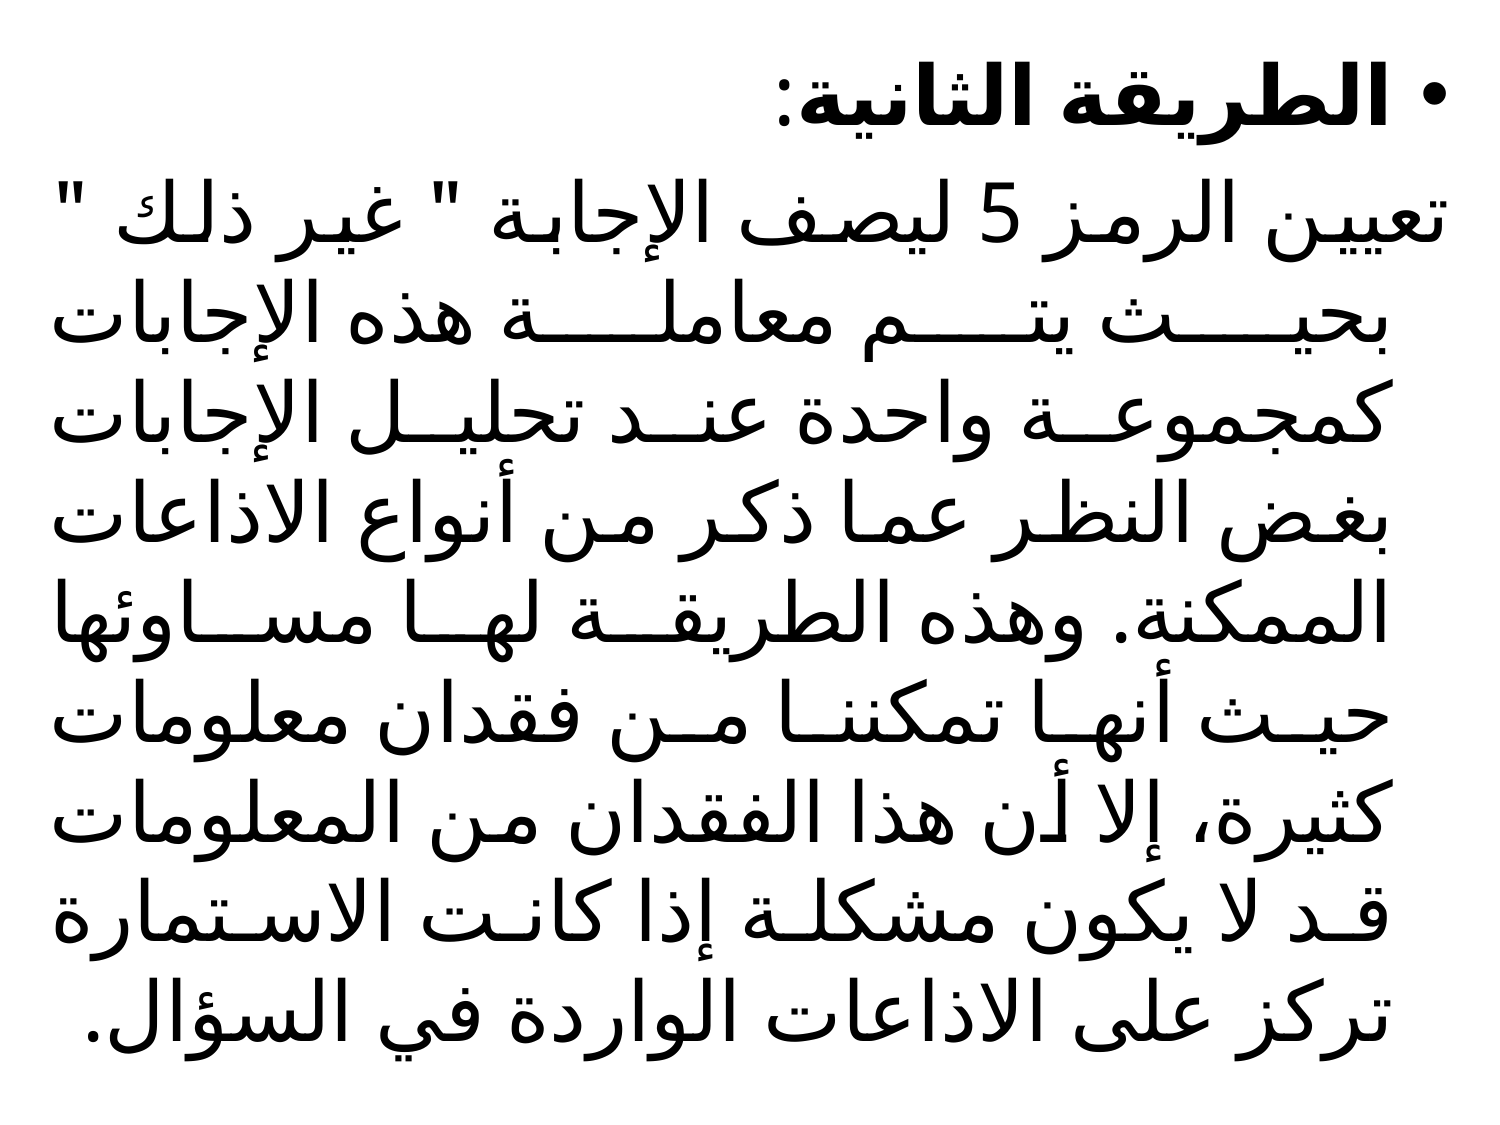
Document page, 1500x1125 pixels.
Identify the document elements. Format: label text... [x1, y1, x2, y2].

list الطريقة الثانية: تعيين الرمز 5 ليصف الإجابة " غير ذلك " بحيث يتم معاملة هذه الإجابات كمجموعة واحدة عند تحليل الإجابات بغض النظر عما ذكر من أنواع الاذاعات الممكنة. وهذه الطريقة لها مساوئها حيث أنها تمكننا من فقدان معلومات كثيرة، إلا أن هذا الفقدان من المعلومات قد لا يكون مشكلة إذا كانت الاستمارة تركز على الاذاعات الواردة في السؤال. [35, 35, 1465, 1090]
